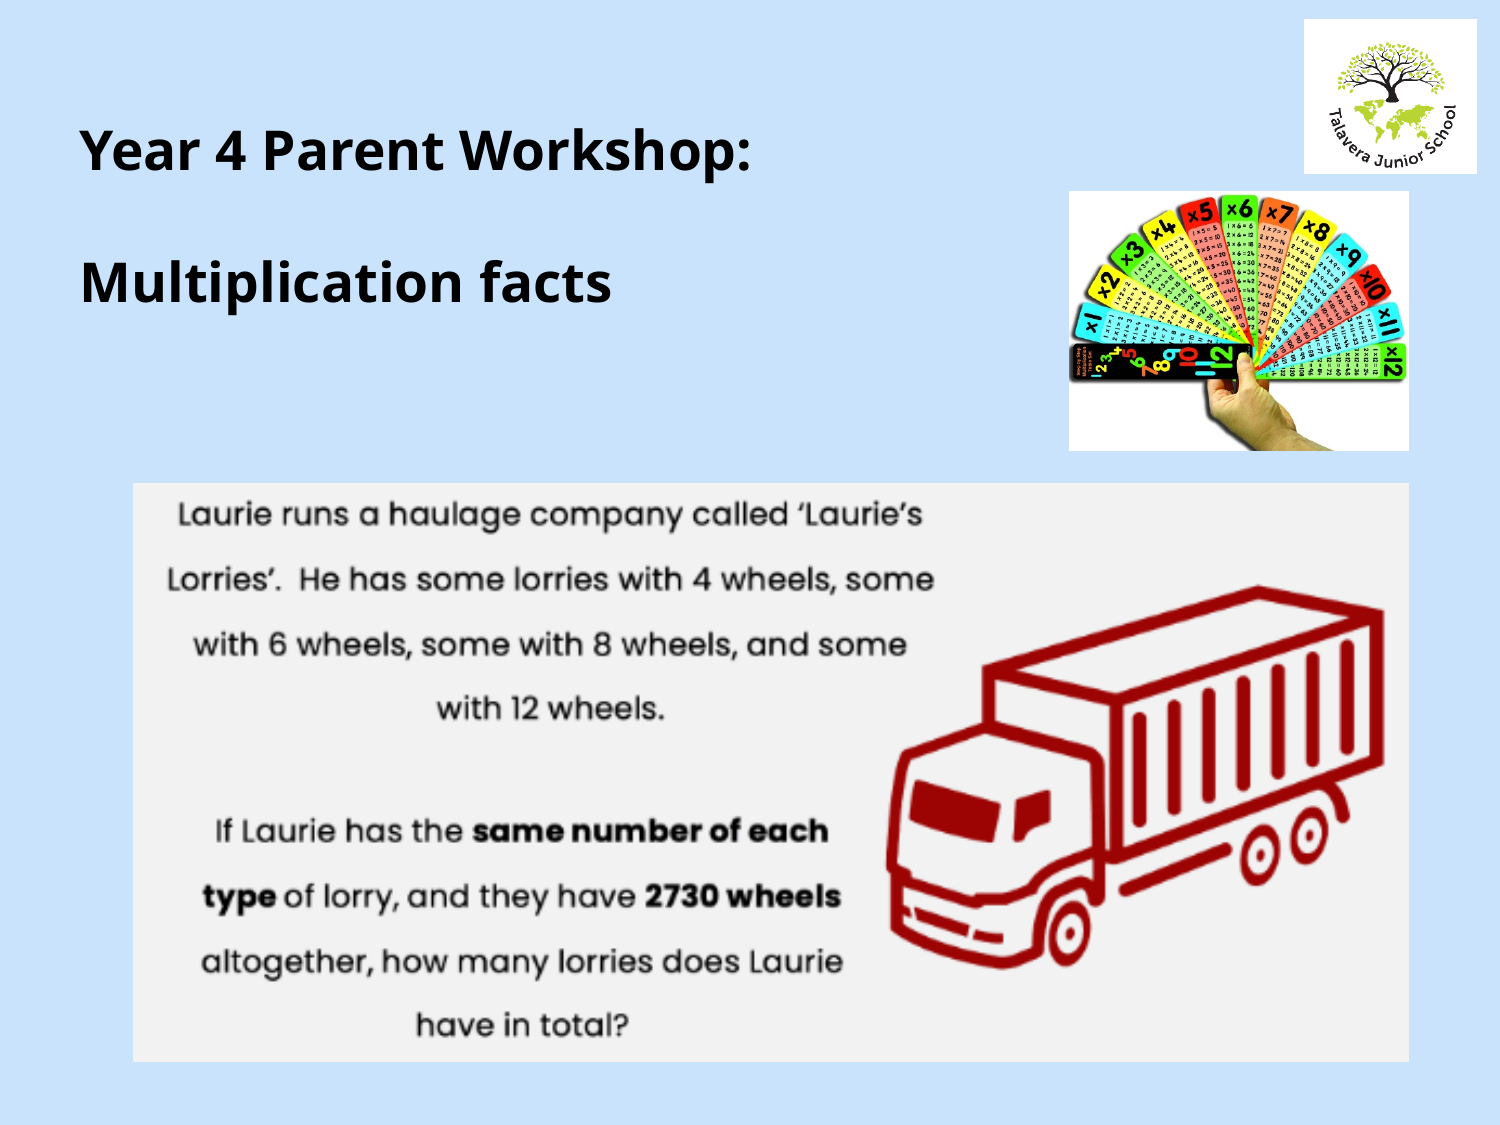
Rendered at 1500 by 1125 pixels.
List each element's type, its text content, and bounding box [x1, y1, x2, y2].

picture [132, 483, 1409, 1062]
title Year 4 Parent Workshop: Multiplication facts [64, 107, 1340, 322]
picture [1304, 18, 1478, 175]
picture [1069, 191, 1409, 451]
